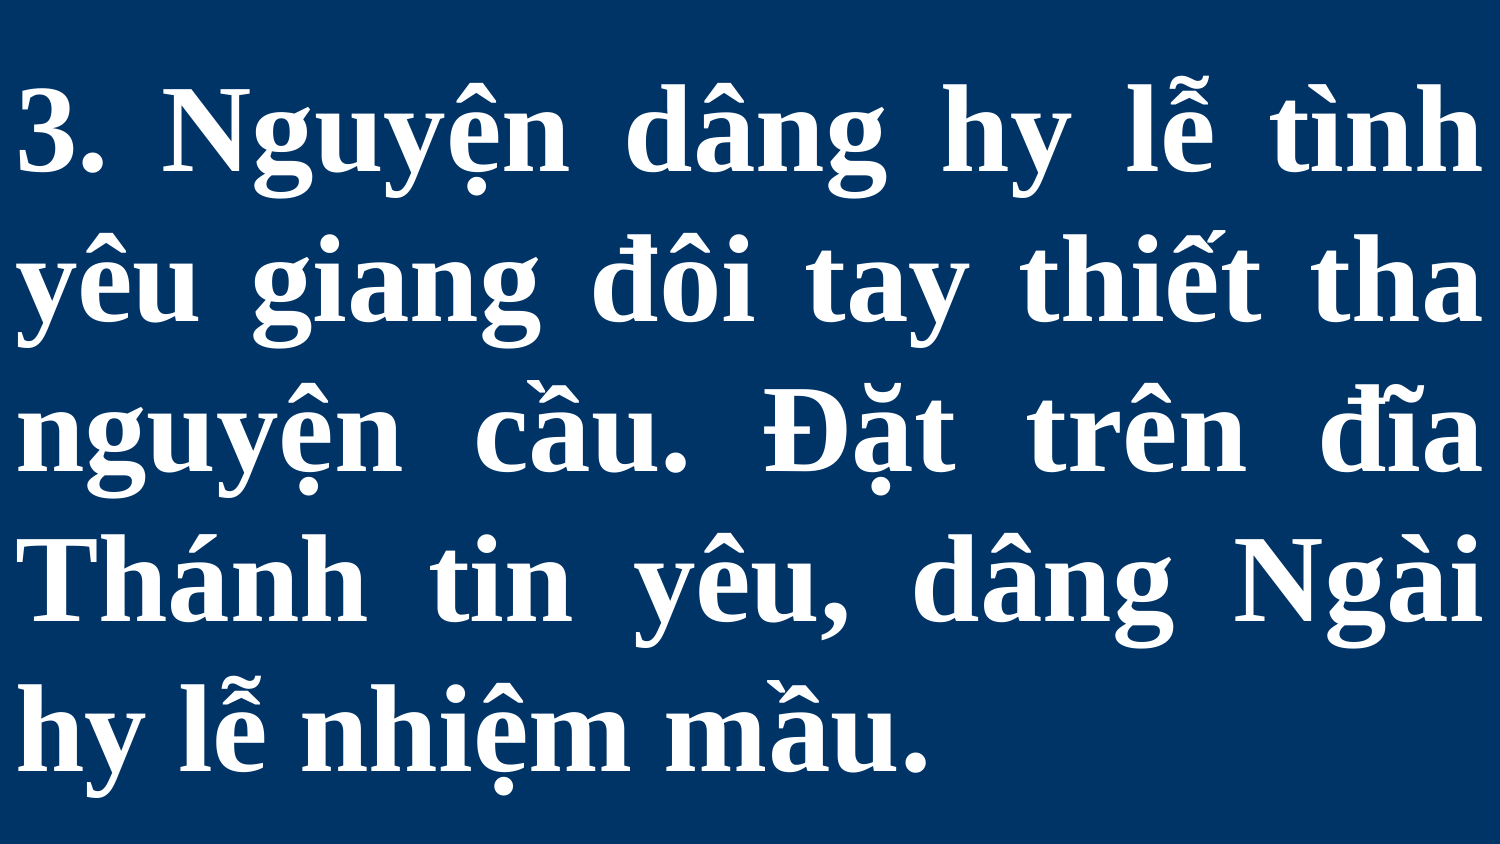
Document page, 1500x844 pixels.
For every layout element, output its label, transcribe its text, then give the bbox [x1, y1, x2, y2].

title 3. Nguyện dâng hy lễ tình yêu giang đôi tay thiết tha nguyện cầu. Đặt trên đĩa Thánh tin yêu, dâng Ngài hy lễ nhiệm mầu. [0, 0, 1500, 844]
